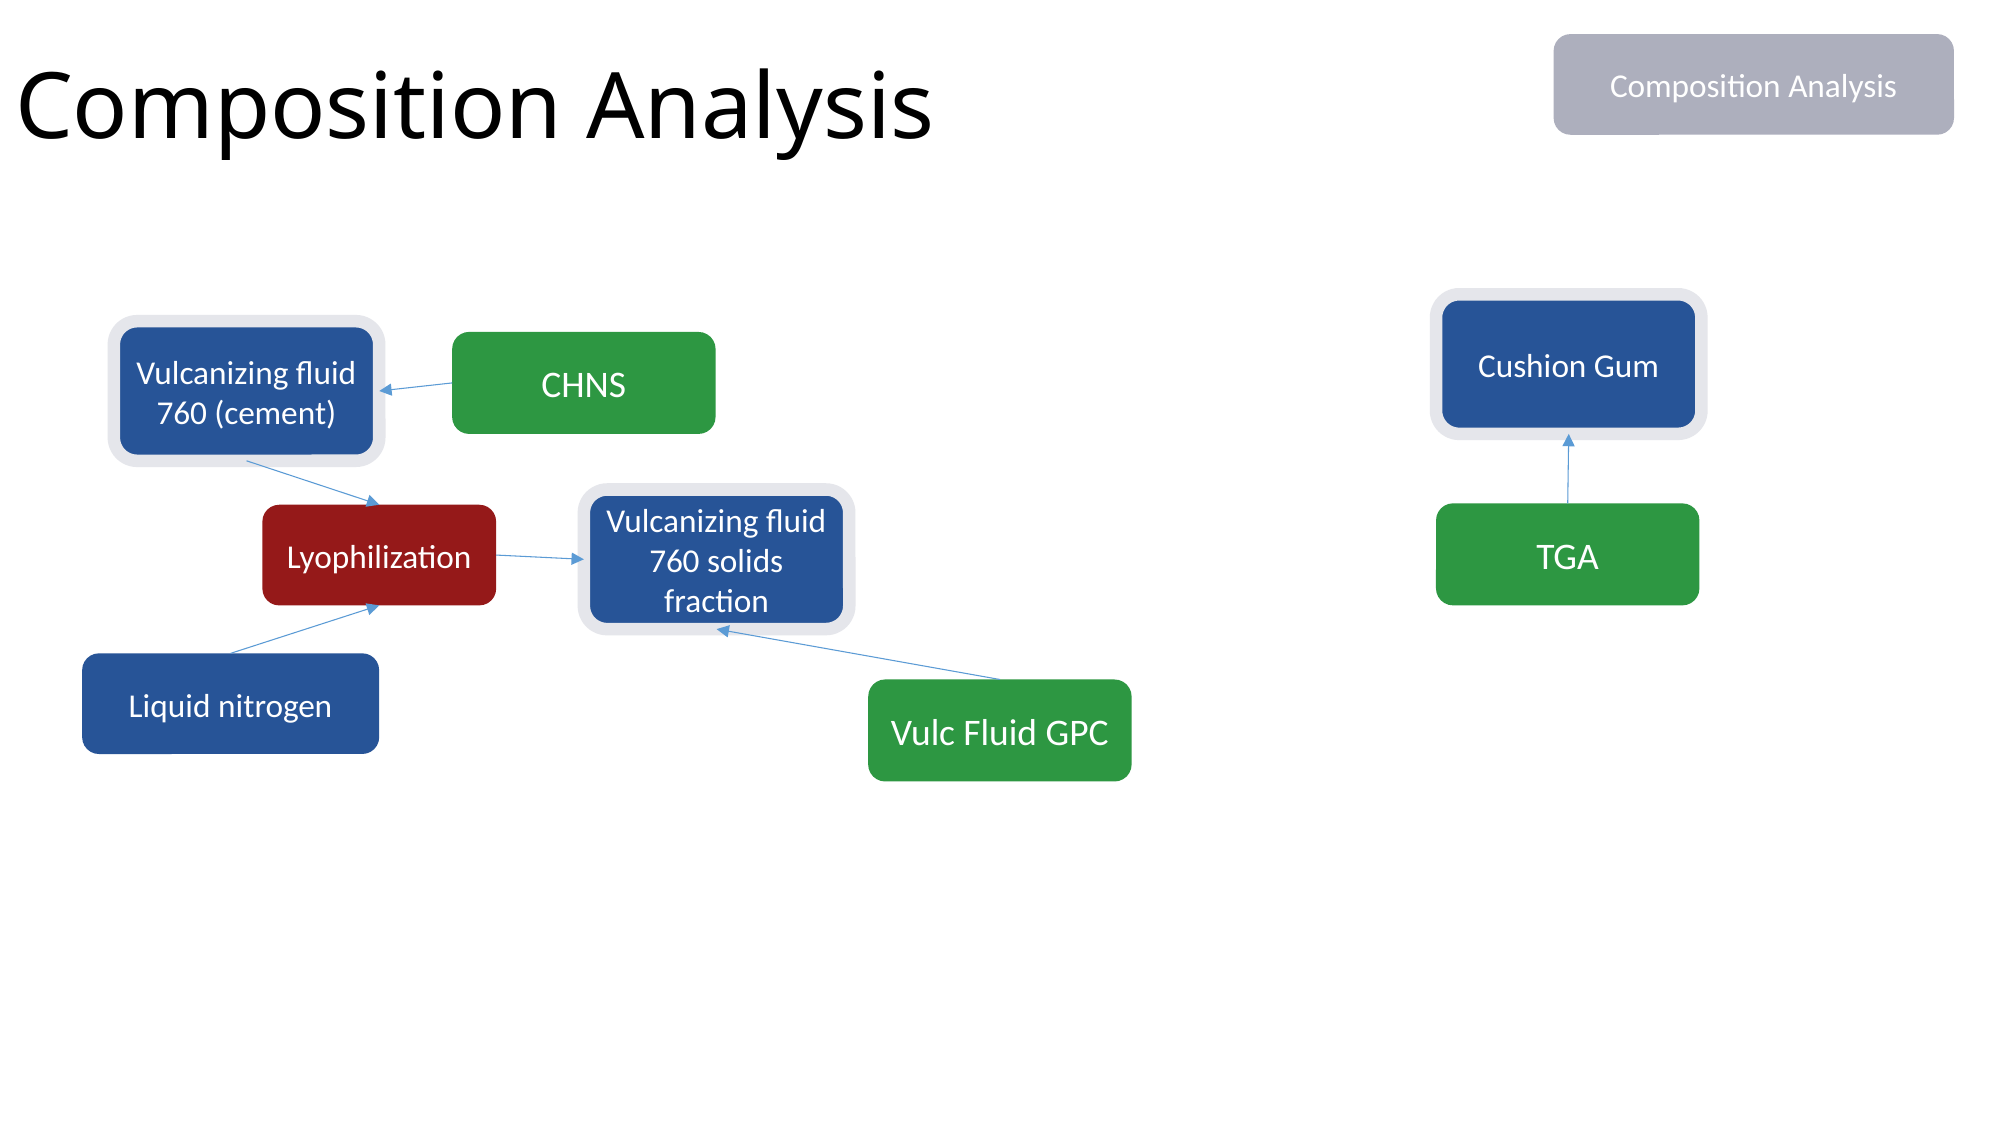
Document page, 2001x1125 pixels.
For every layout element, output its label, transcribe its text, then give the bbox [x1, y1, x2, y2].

text_box Vulcanizing fluid 760 solids fraction [582, 488, 851, 631]
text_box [379, 382, 453, 392]
text_box TGA [1434, 502, 1701, 607]
text_box CHNS [451, 330, 717, 435]
text_box Vulcanizing fluid 760 (cement) [112, 320, 381, 462]
text_box Composition Analysis [1552, 33, 1956, 136]
text_box Vulc Fluid GPC [867, 678, 1133, 783]
title Composition Analysis [0, 0, 1725, 218]
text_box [716, 629, 1001, 680]
text_box Liquid nitrogen [81, 652, 381, 756]
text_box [230, 605, 380, 654]
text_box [246, 460, 380, 505]
text_box Cushion Gum [1435, 293, 1703, 435]
text_box Lyophilization [261, 503, 498, 607]
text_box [496, 555, 584, 560]
